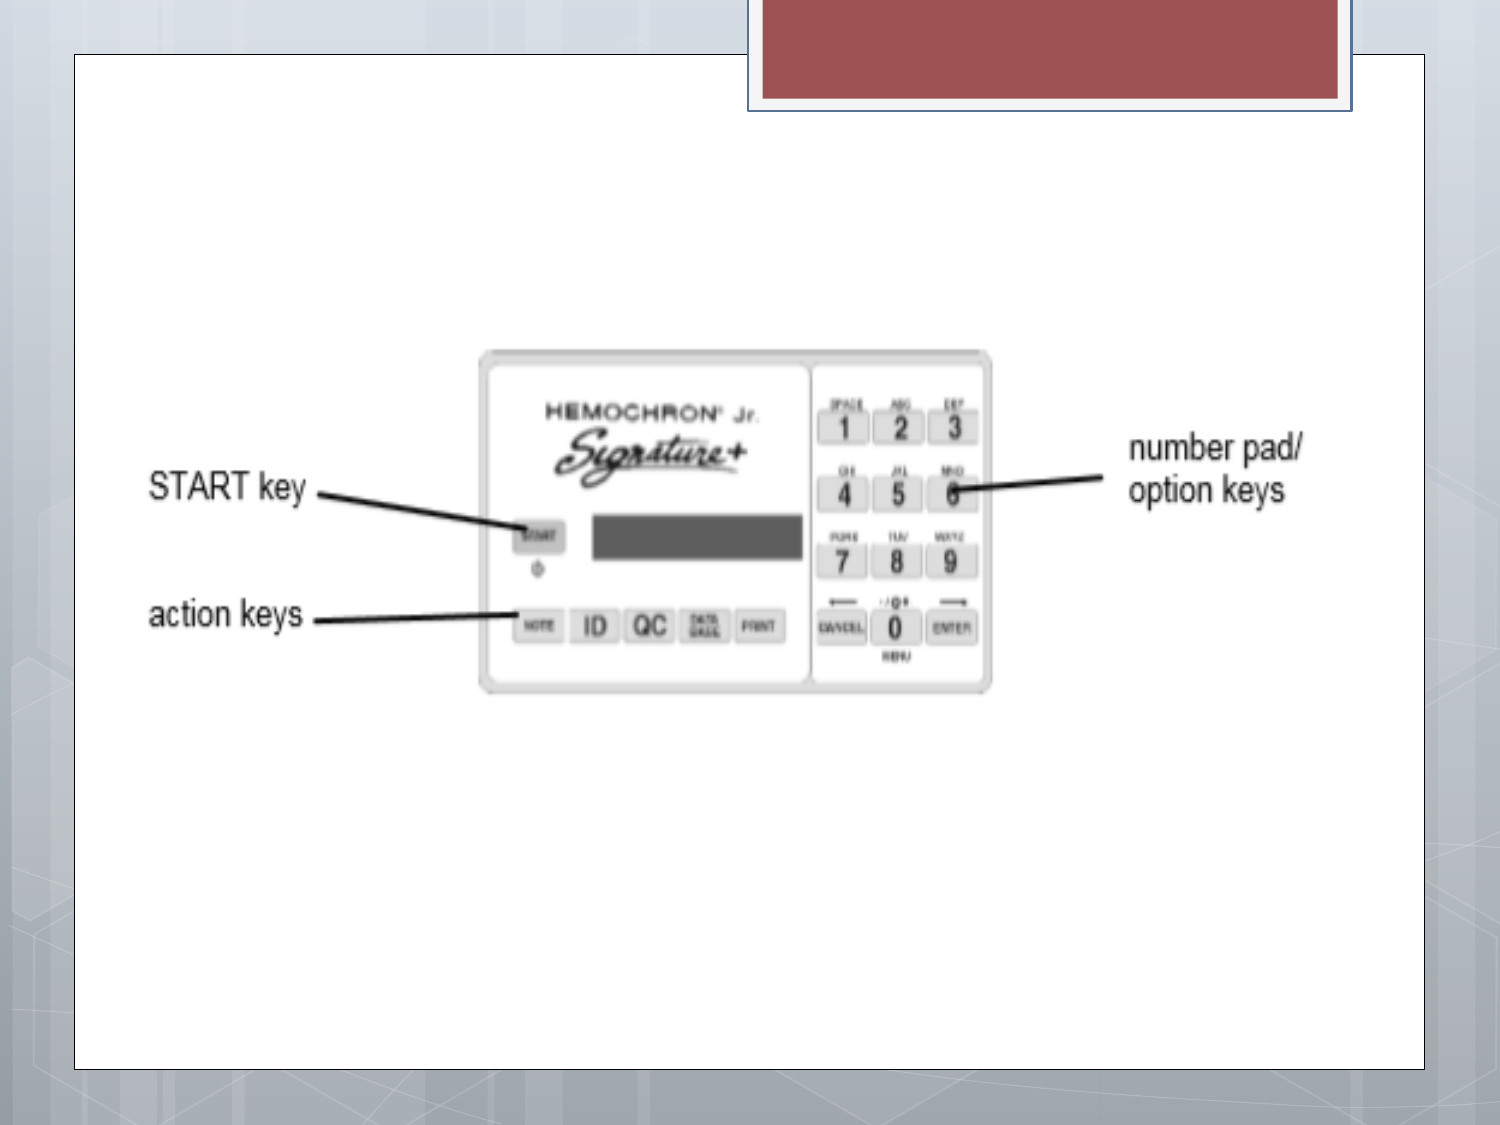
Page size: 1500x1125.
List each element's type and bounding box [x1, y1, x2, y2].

list [124, 312, 1337, 713]
